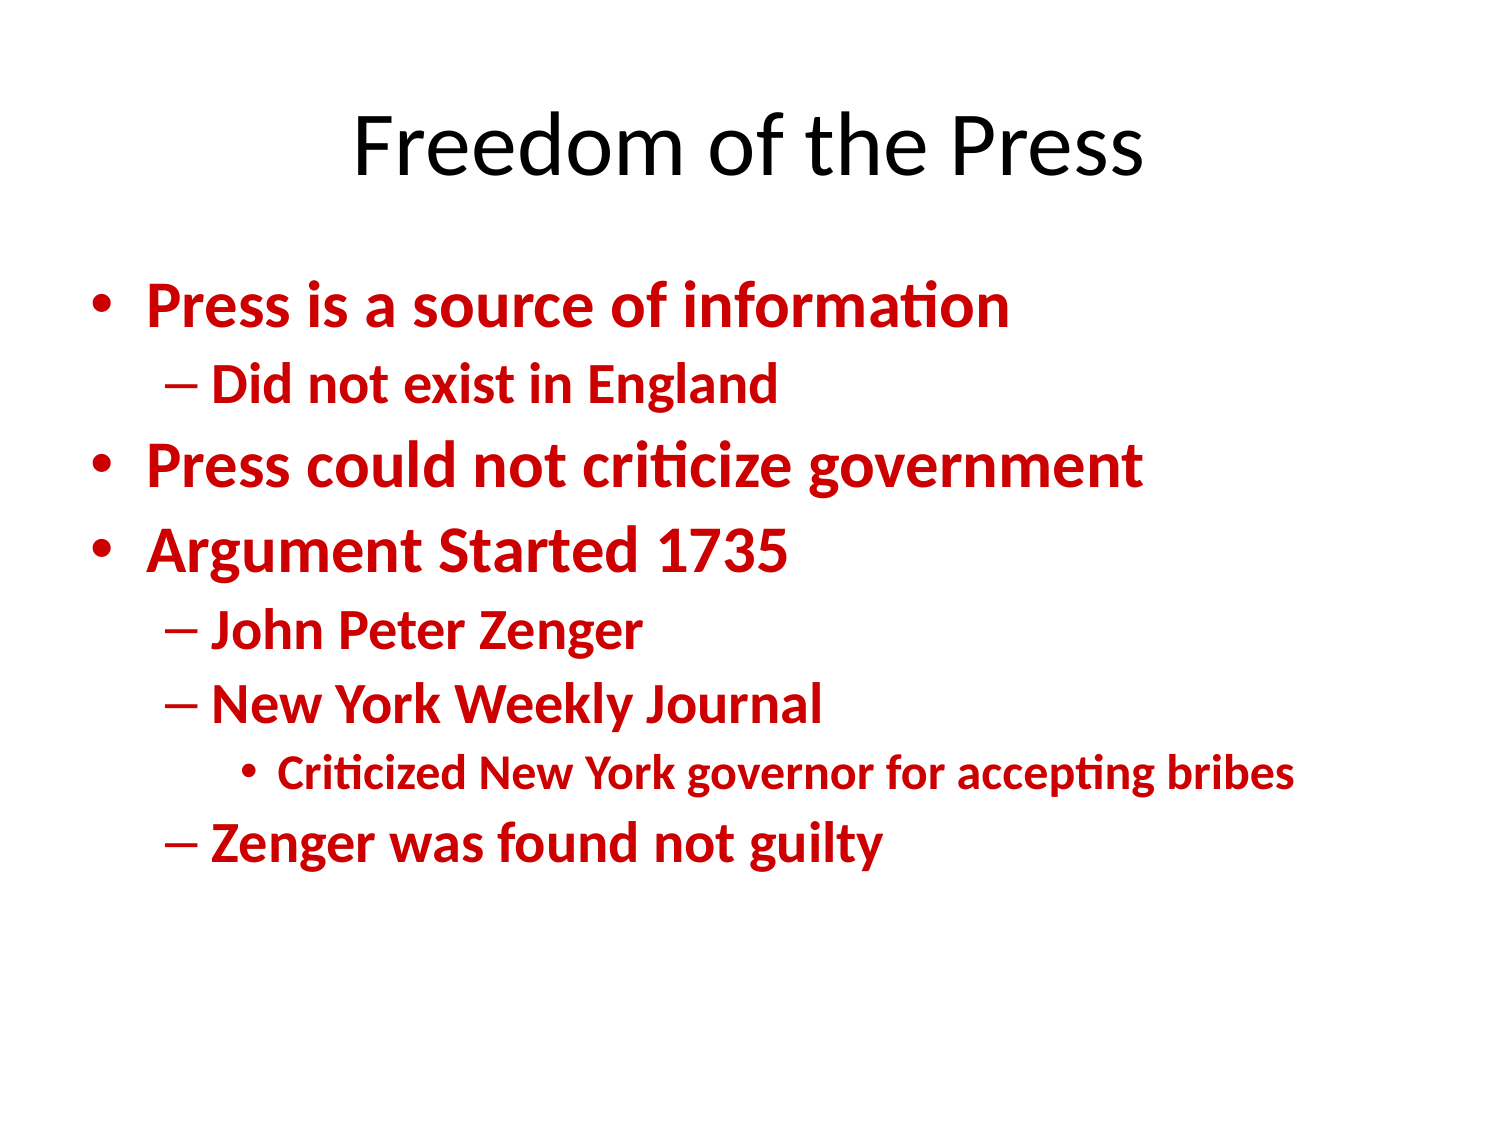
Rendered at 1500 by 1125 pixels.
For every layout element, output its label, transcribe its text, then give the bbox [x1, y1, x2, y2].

list Press is a source of information Did not exist in England Press could not criticize government Argument Started 1735 John Peter Zenger New York Weekly Journal Criticized New York governor for accepting bribes Zenger was found not guilty [75, 262, 1425, 1005]
title Freedom of the Press [75, 45, 1425, 233]
